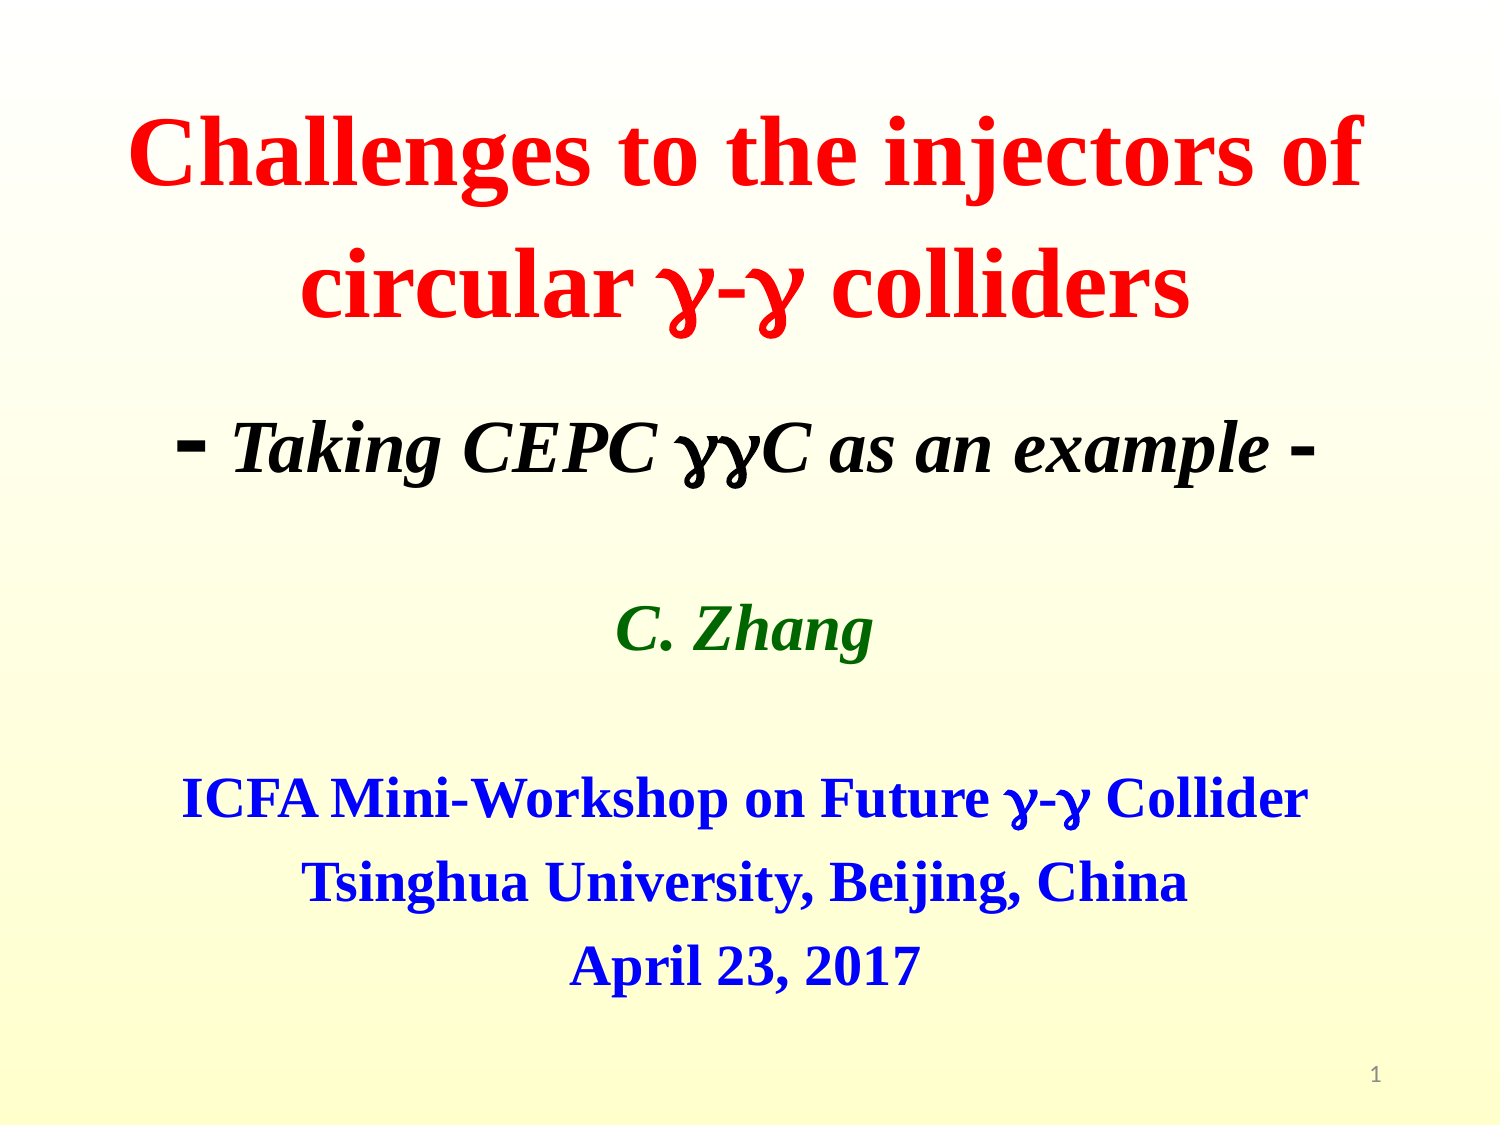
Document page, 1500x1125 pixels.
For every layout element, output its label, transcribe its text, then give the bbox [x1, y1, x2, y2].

list ICFA Mini-Workshop on Future g-g Collider Tsinghua University, Beijing, China April 23, 2017 [98, 760, 1393, 1012]
text_box C. Zhang [98, 585, 1393, 706]
title Challenges to the injectors of circular g-g colliders - Taking CEPC ggC as an example - [98, 73, 1393, 491]
slide_number 1 [1059, 1042, 1397, 1103]
